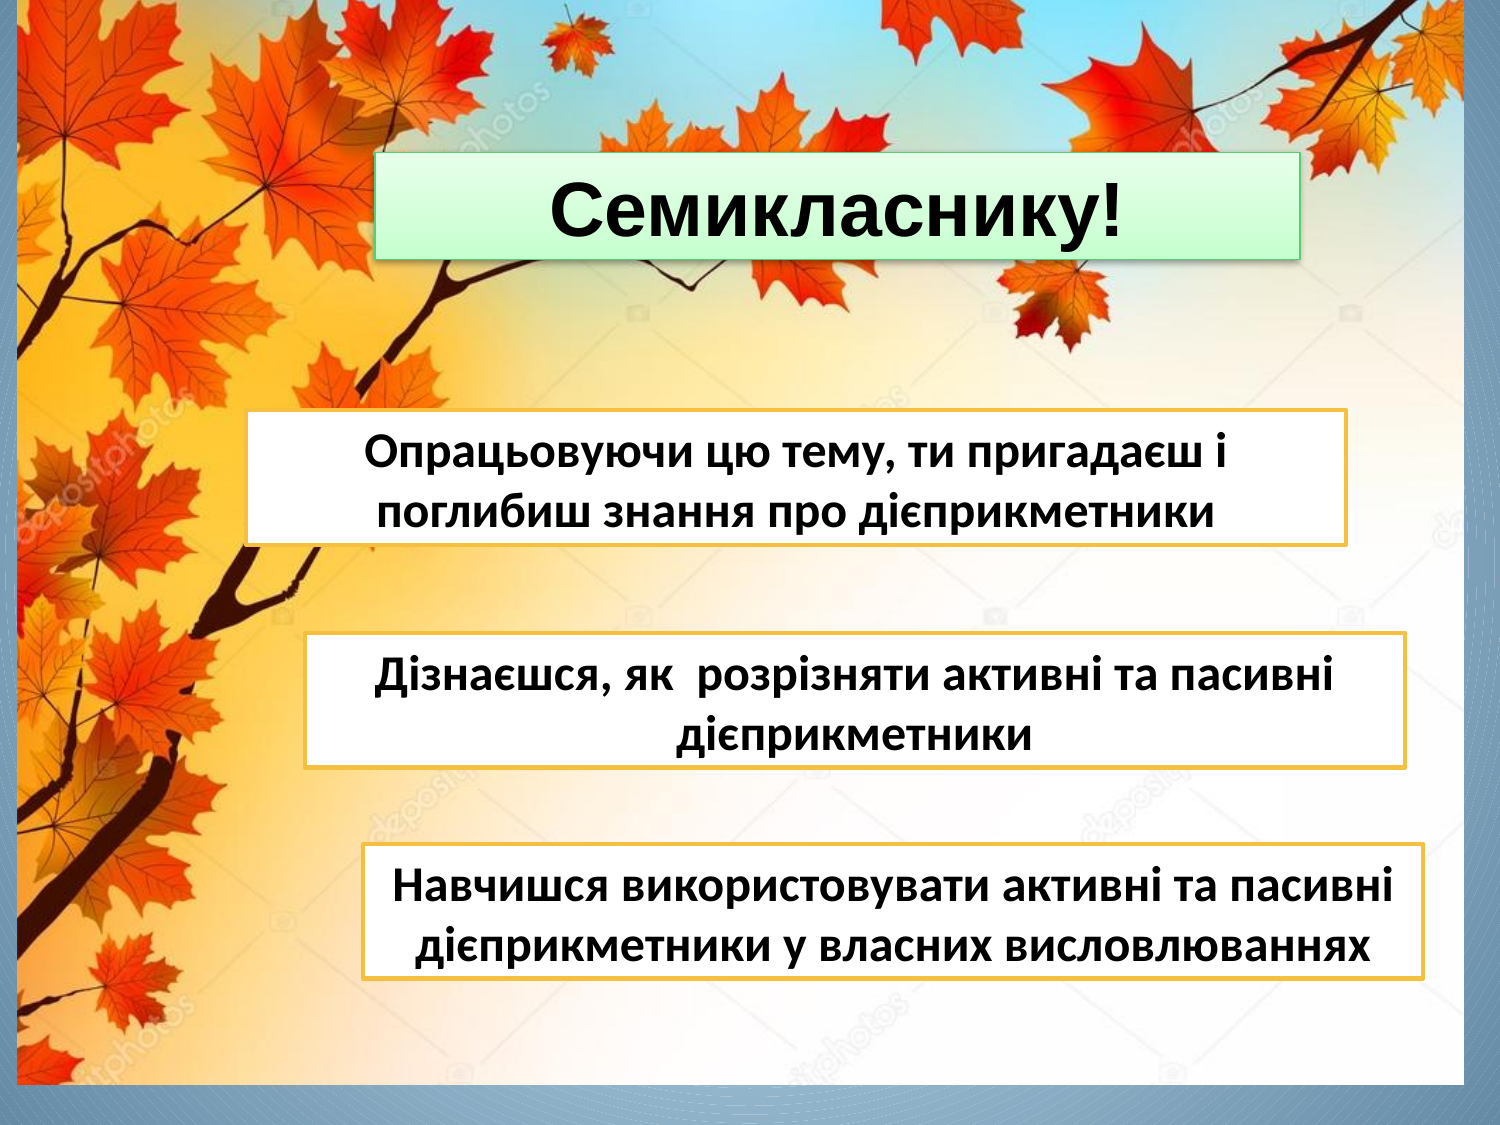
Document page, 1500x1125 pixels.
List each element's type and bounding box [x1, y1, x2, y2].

list [17, 0, 1464, 1085]
